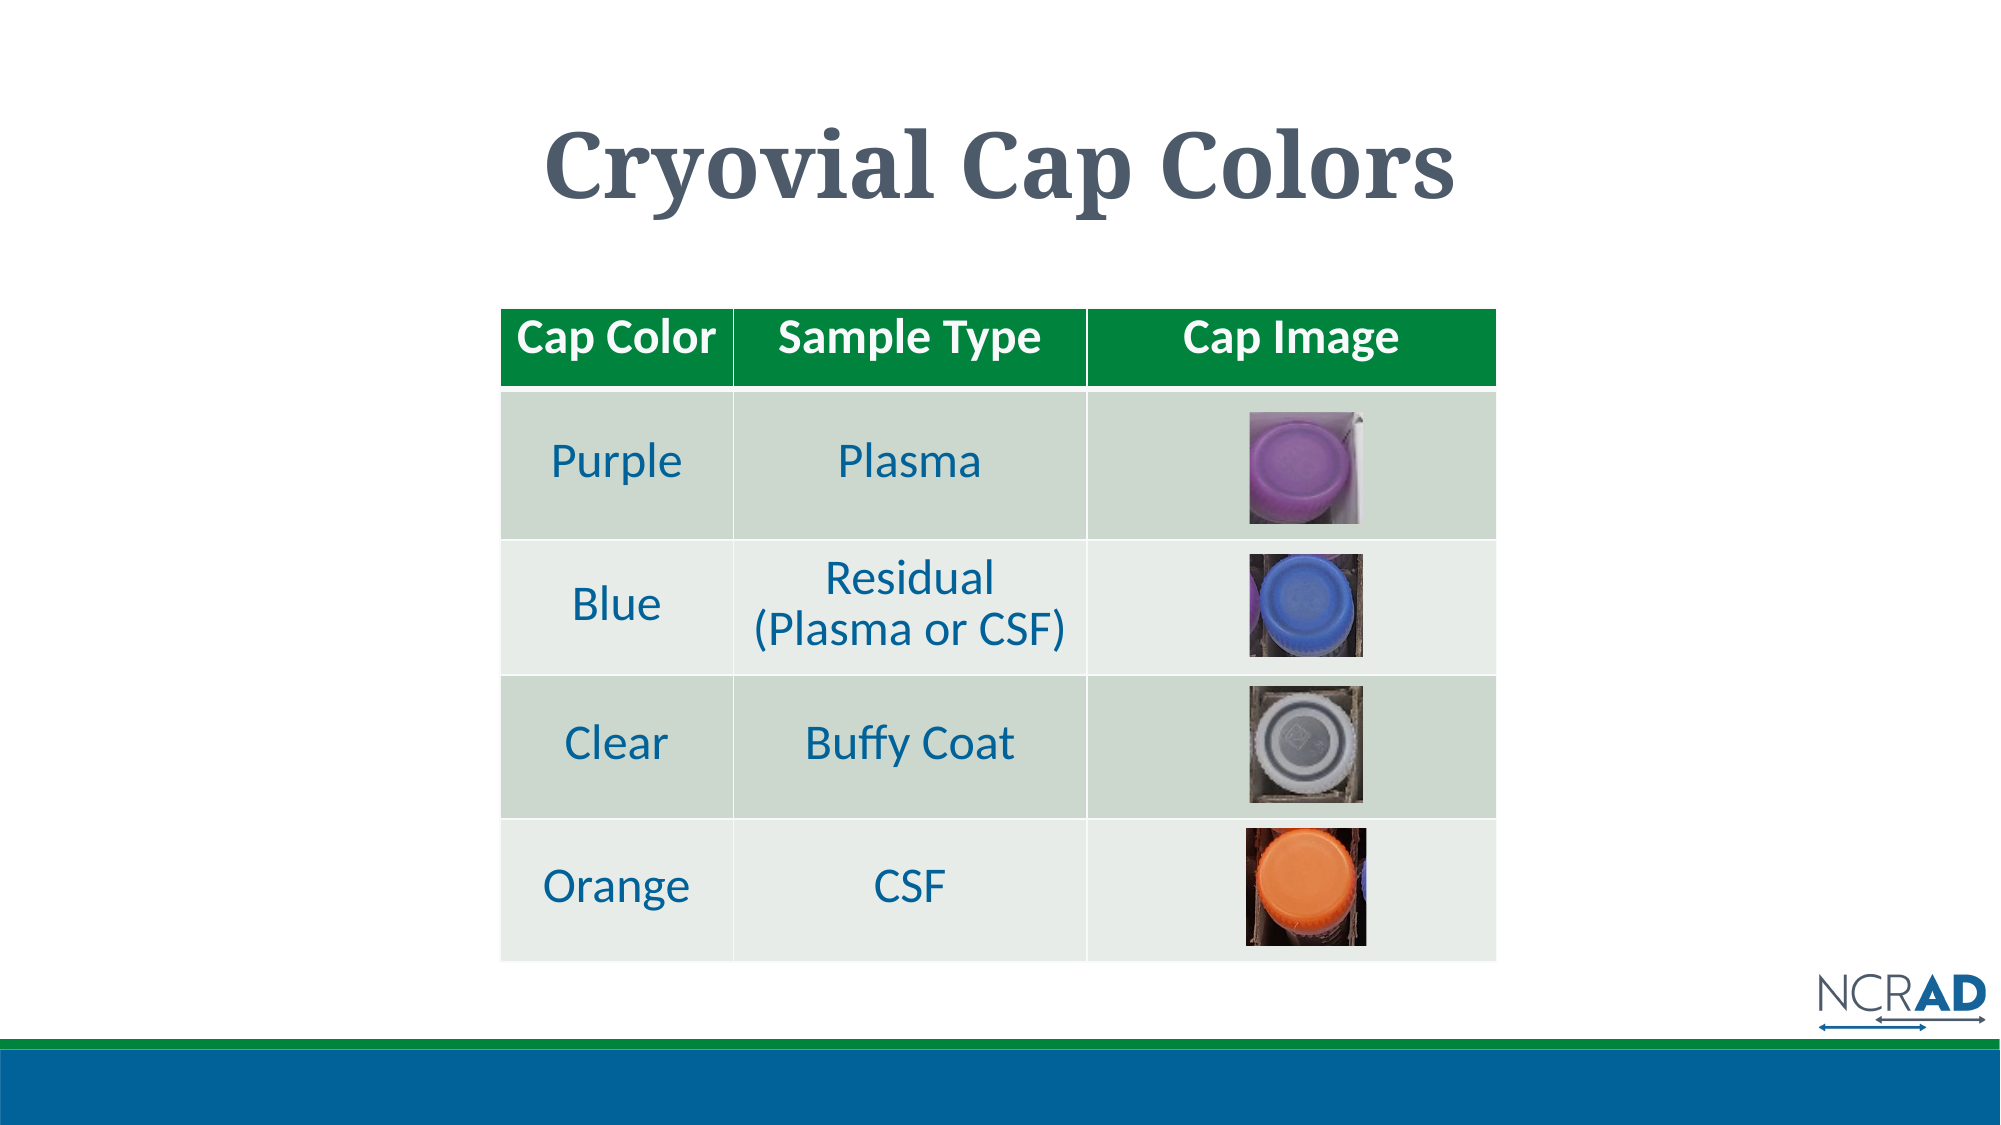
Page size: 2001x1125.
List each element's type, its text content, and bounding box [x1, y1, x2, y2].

table_cell Clear [501, 676, 733, 818]
picture [1249, 686, 1363, 803]
table_cell [1088, 541, 1496, 674]
table_cell [1088, 820, 1496, 961]
picture [1246, 828, 1367, 946]
table_cell CSF [734, 820, 1086, 961]
table_cell Residual (Plasma or CSF) [734, 541, 1086, 674]
picture [1817, 974, 1986, 1032]
title Cryovial Cap Colors [137, 59, 1863, 278]
table_header Sample Type [734, 309, 1086, 386]
table_cell Purple [501, 392, 733, 539]
table_header Cap Color [501, 309, 733, 386]
table_cell [1088, 676, 1496, 818]
table_cell [1088, 392, 1496, 539]
picture [1249, 554, 1363, 657]
table_cell Plasma [734, 392, 1086, 539]
picture [1249, 412, 1363, 524]
table_cell Orange [501, 820, 733, 961]
table_header Cap Image [1088, 309, 1496, 386]
table_cell Blue [501, 541, 733, 674]
table_cell Buffy Coat [734, 676, 1086, 818]
